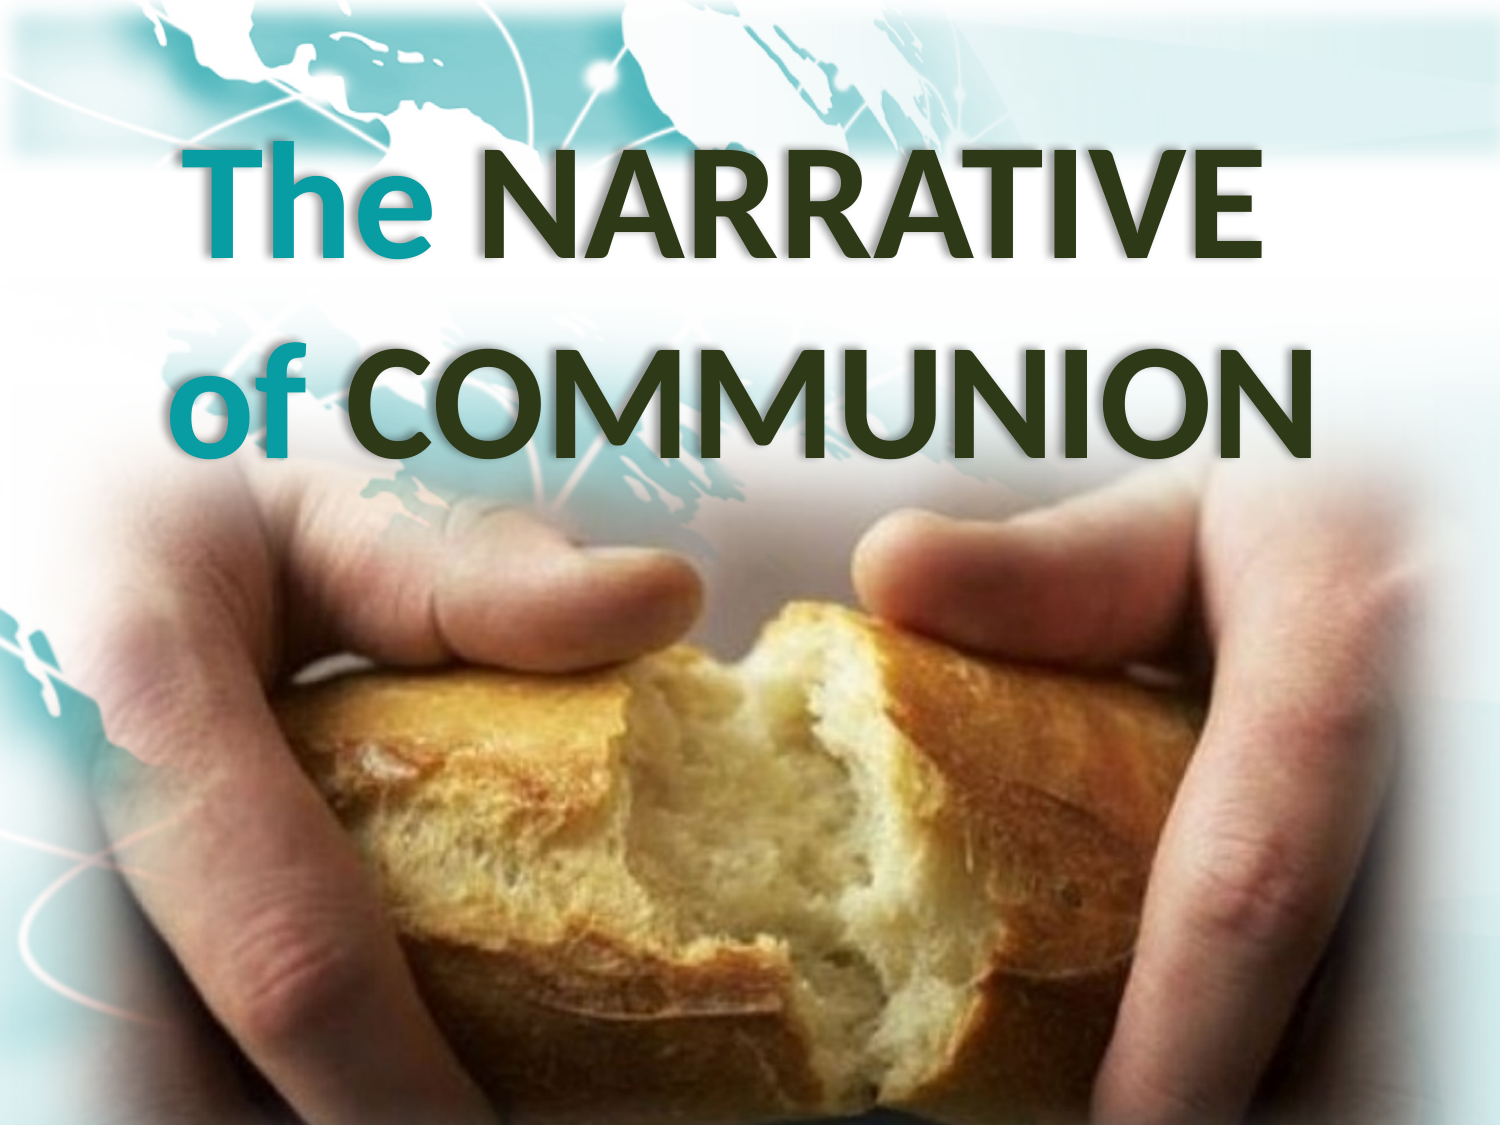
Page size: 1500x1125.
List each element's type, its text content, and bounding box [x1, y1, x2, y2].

text_box The NARRATIVE of COMMUNION [0, 173, 1494, 275]
picture [0, 275, 1500, 1125]
picture [0, 0, 1500, 173]
